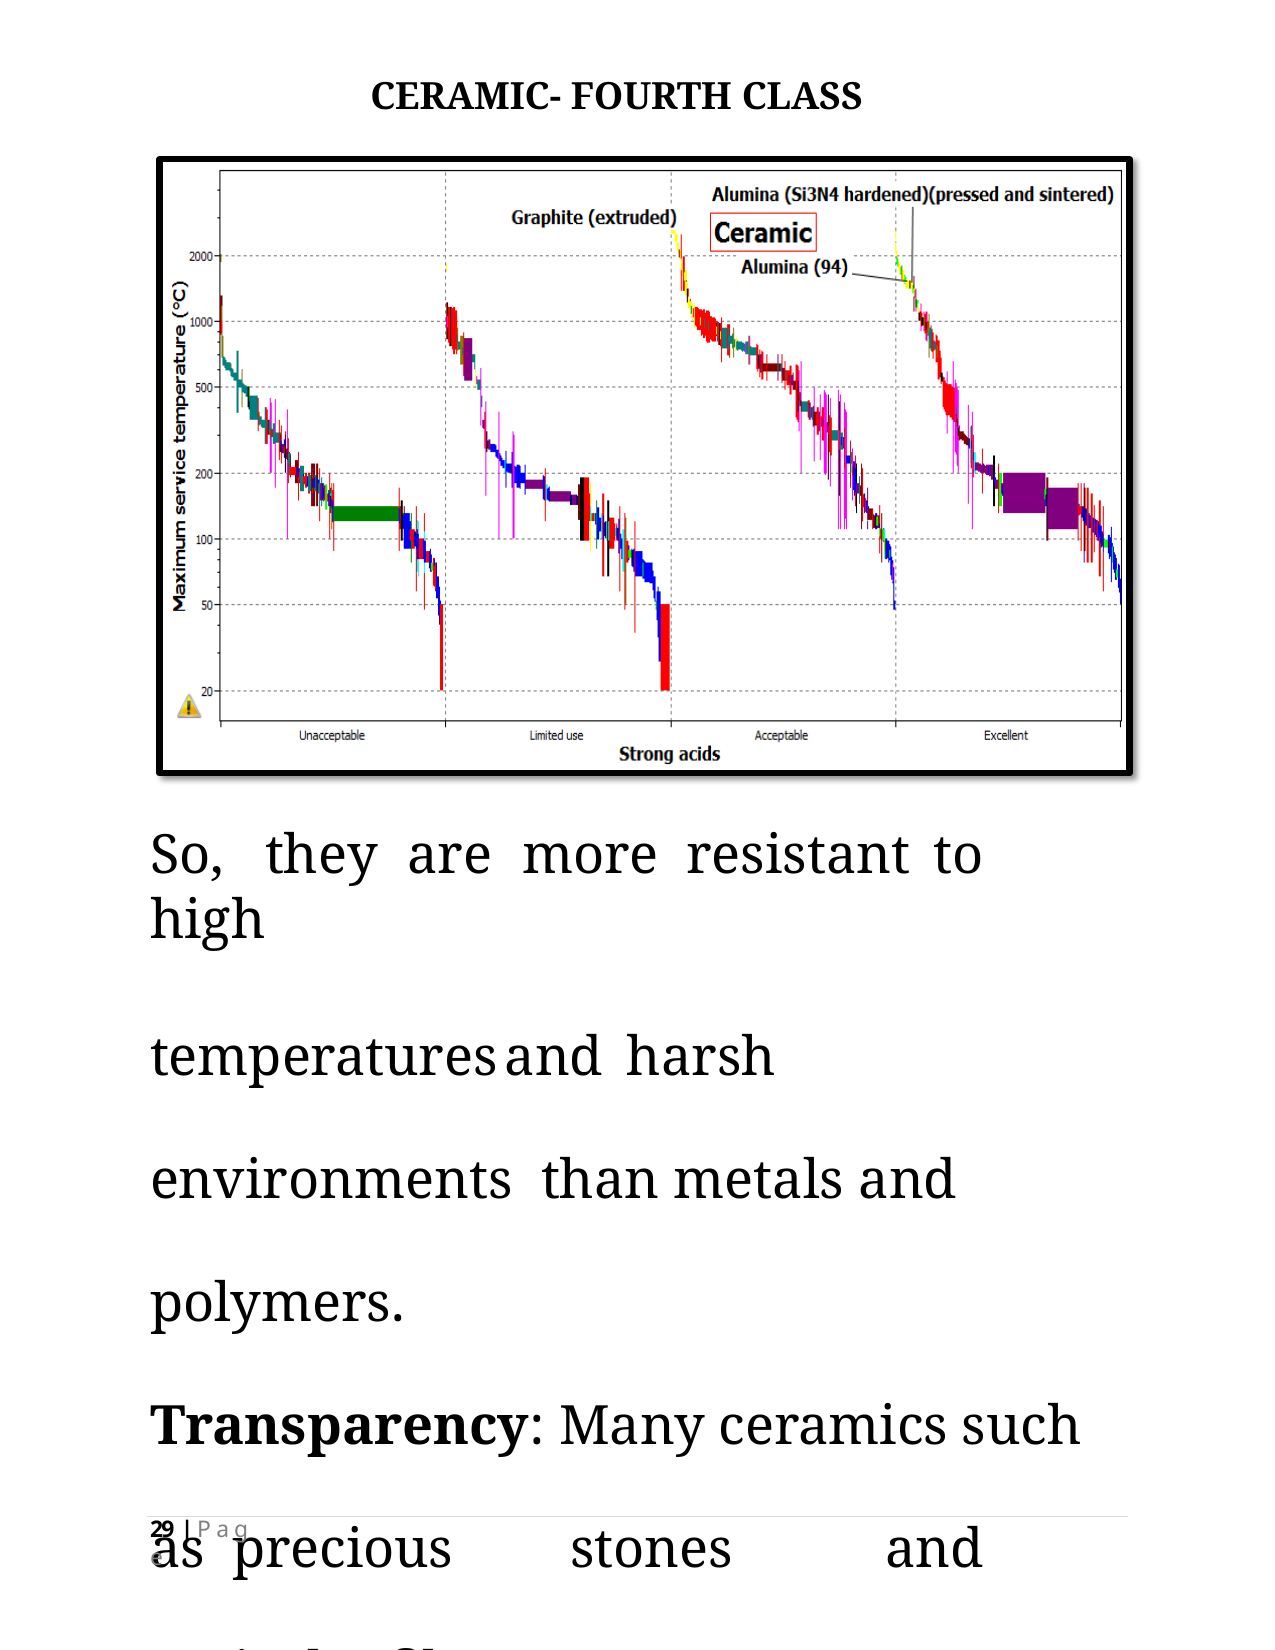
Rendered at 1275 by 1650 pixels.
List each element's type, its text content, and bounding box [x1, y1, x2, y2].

text_box [152, 152, 1146, 789]
text_box So, they are more resistant to high temperatures and harsh environments than metals and polymers. Transparency: Many ceramics such as precious stones and optical fibres are [147, 817, 1128, 1650]
slide_number 29 | P a g e [145, 1521, 261, 1650]
text_box [159, 159, 1130, 774]
text_box CERAMIC- FOURTH CLASS [368, 69, 907, 117]
